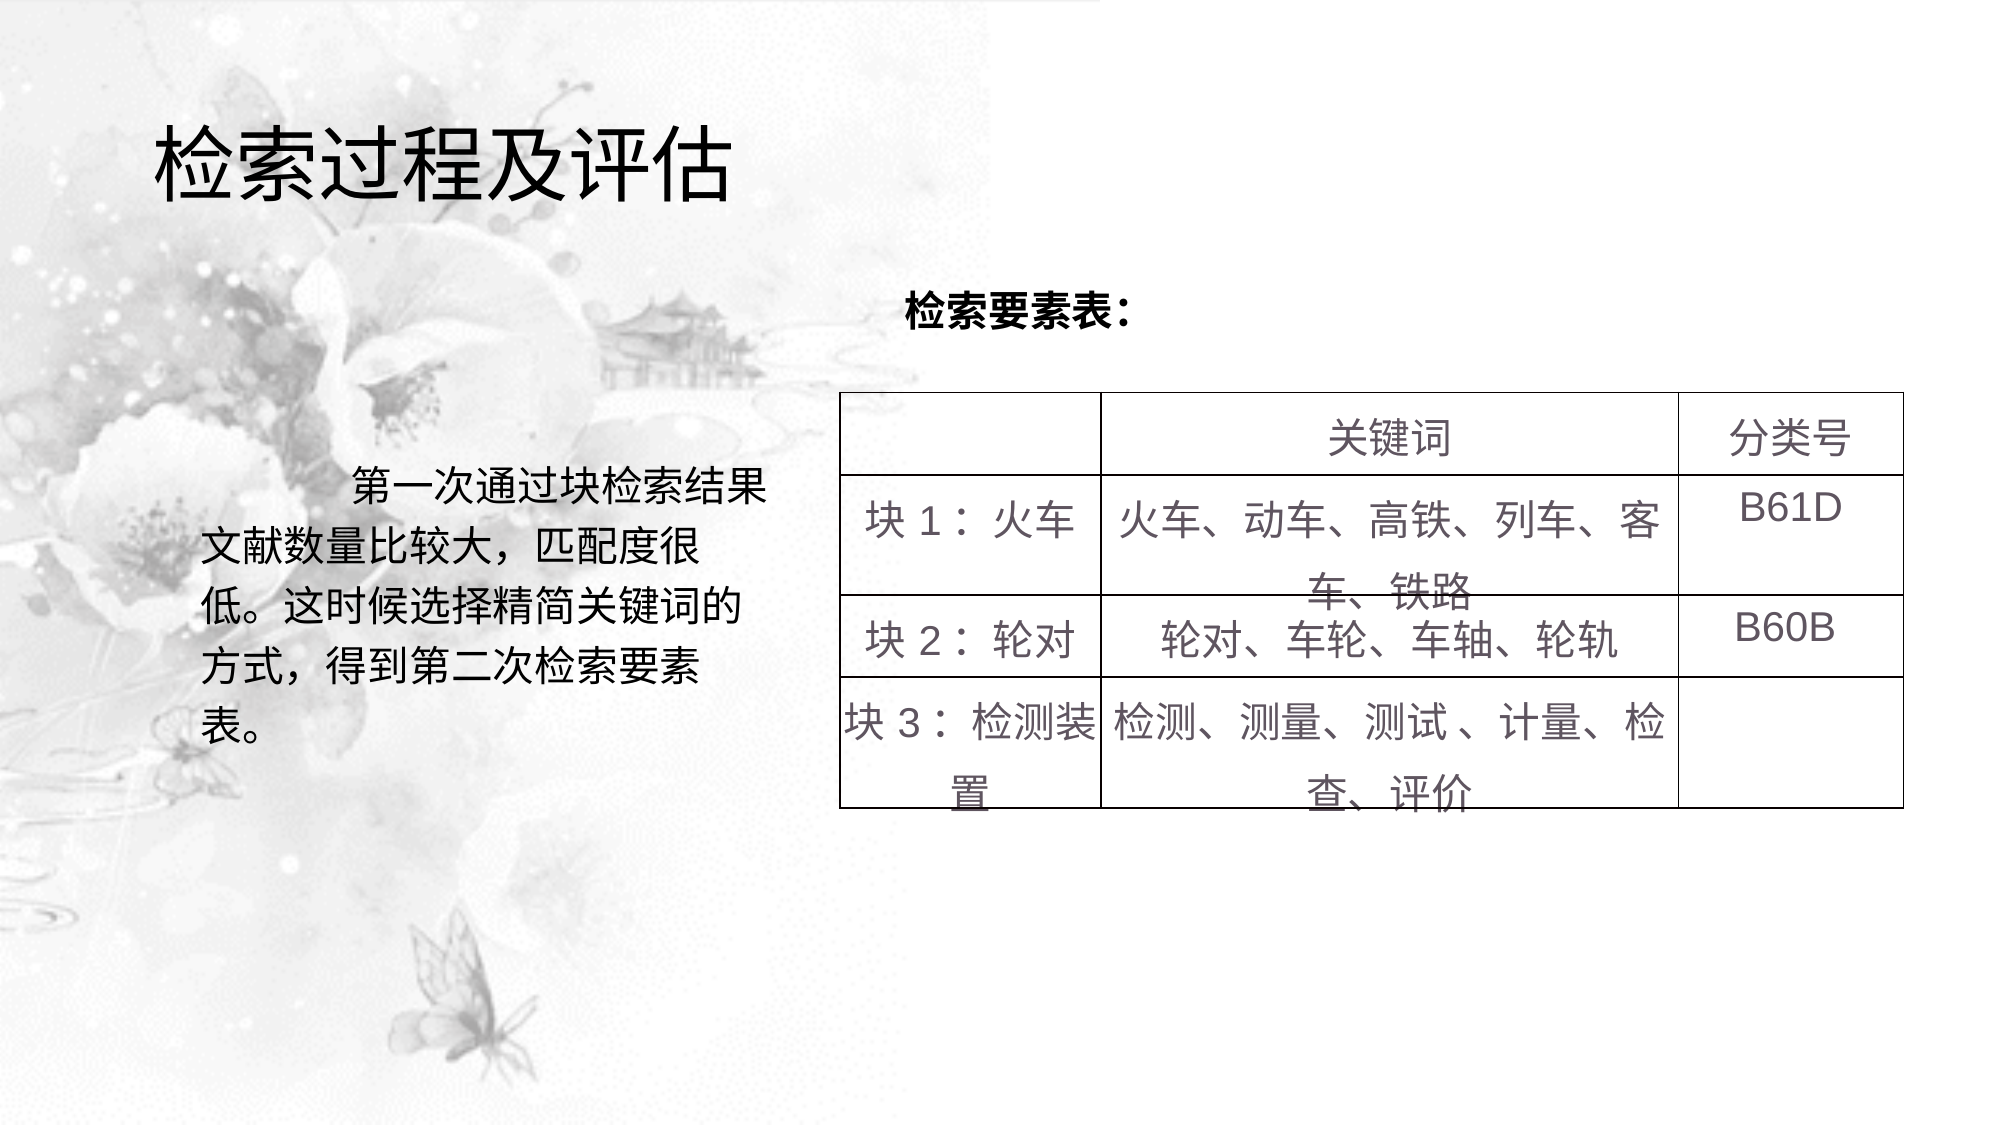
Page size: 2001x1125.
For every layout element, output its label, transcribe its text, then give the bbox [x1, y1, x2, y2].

table_cell 火车、动车、高铁、列车、客车、铁路 [1102, 476, 1678, 594]
table_cell 块3：检测装置 [841, 678, 1100, 807]
table_cell 轮对、车轮、车轴、轮轨 [1102, 596, 1678, 676]
list 第一次通过块检索结果文献数量比较大，匹配度很低。这时候选择精简关键词的方式，得到第二次检索要素表。 [185, 331, 793, 869]
table_cell B61D [1679, 476, 1903, 594]
table_cell [1679, 678, 1903, 807]
table_cell 块1：火车 [841, 476, 1100, 594]
table_header [841, 393, 1100, 474]
table_cell 检测、测量、测试 、计量、检查、评价 [1102, 678, 1678, 807]
text_box 检索要素表： [840, 277, 1674, 343]
table_header 分类号 [1679, 393, 1903, 474]
title 检索过程及评估 [137, 59, 1863, 278]
table_header 关键词 [1102, 393, 1678, 474]
table_cell B60B [1679, 596, 1903, 676]
table_cell 块2：轮对 [841, 596, 1100, 676]
